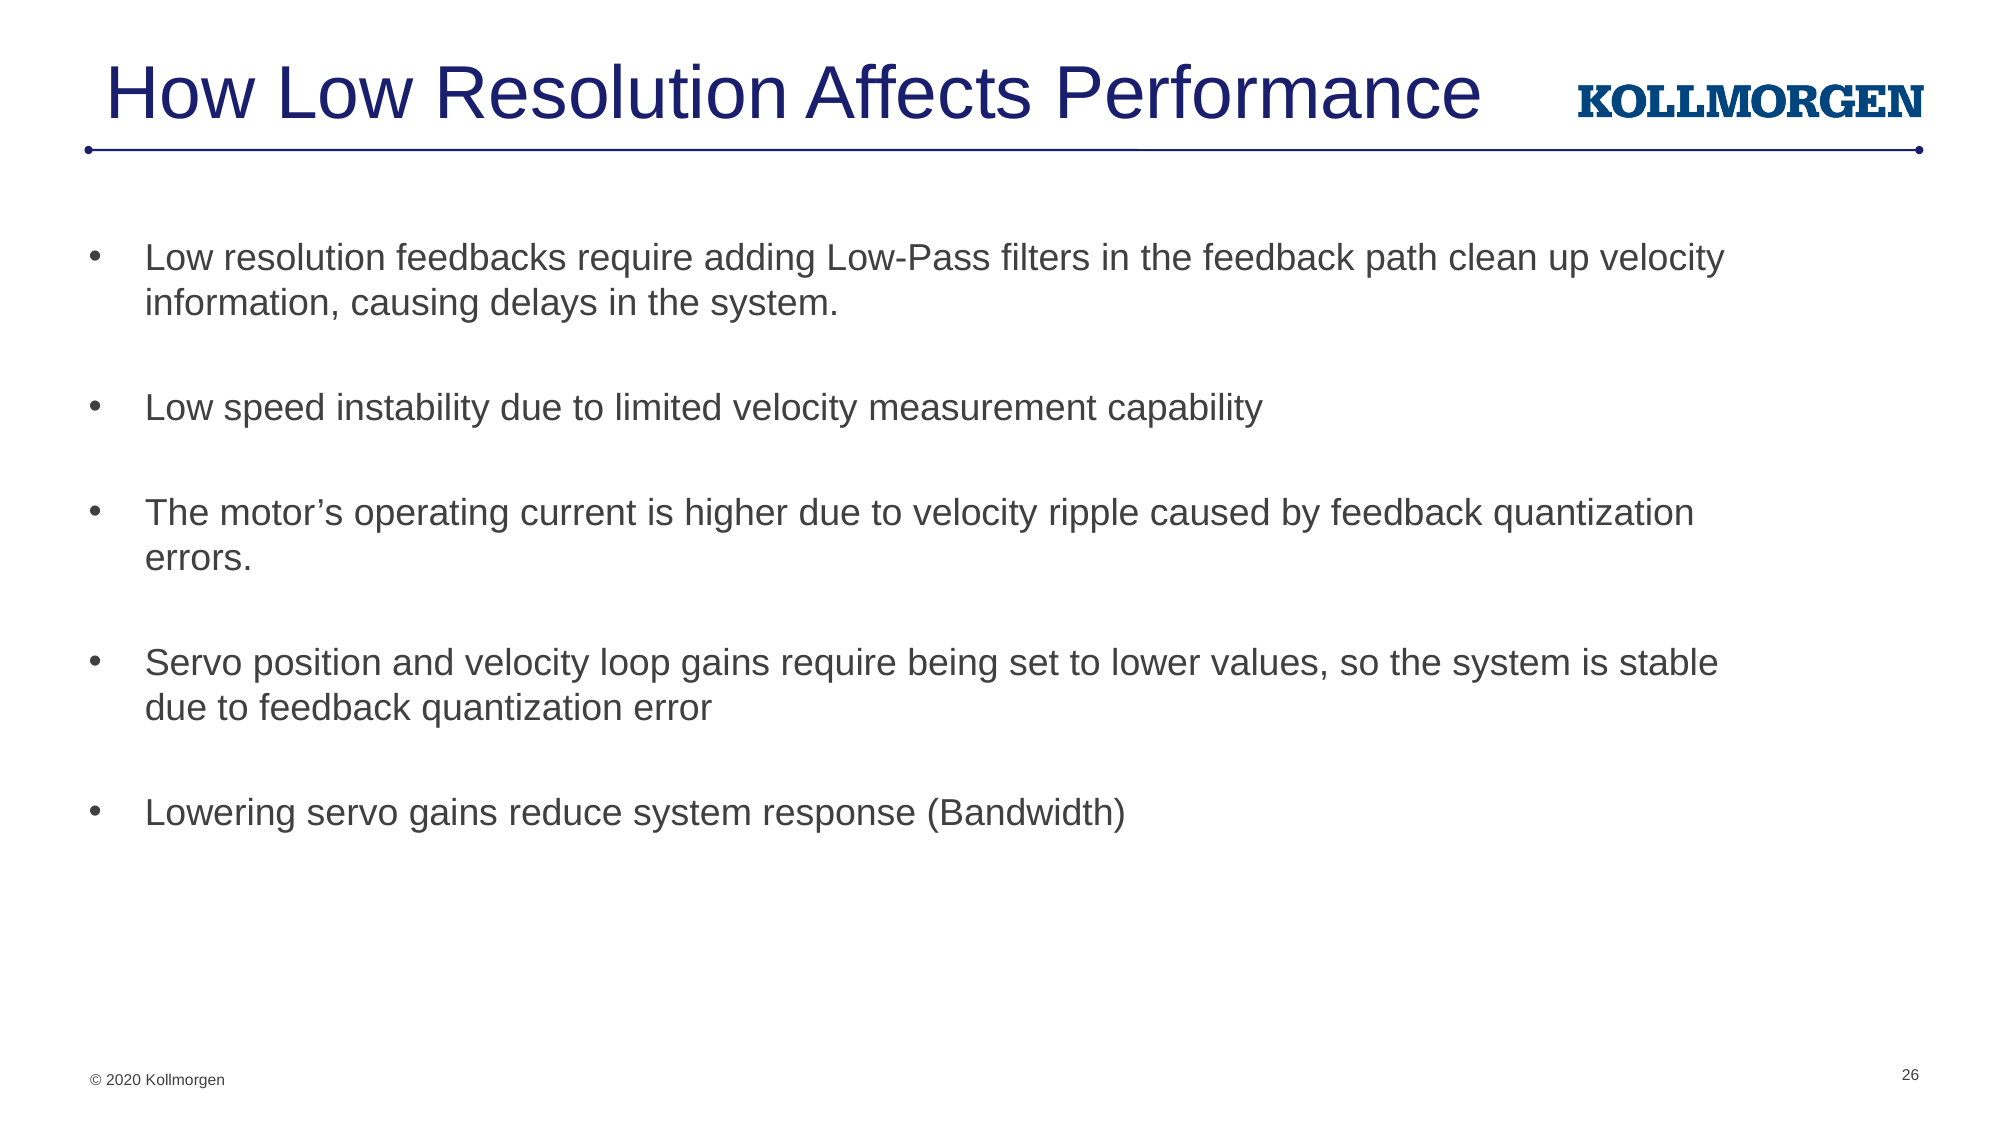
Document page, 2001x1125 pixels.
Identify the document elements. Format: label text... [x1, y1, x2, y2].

title How Low Resolution Affects Performance [90, 36, 1816, 139]
picture [1816, 84, 1924, 118]
list Low resolution feedbacks require adding Low-Pass filters in the feedback path clean up velocity information, causing delays in the system. Low speed instability due to limited velocity measurement capability The motor’s operating current is higher due to velocity ripple caused by feedback quantization errors. Servo position and velocity loop gains require being set to lower values, so the system is stable due to feedback quantization error Lowering servo gains reduce system response (Bandwidth) [88, 232, 1731, 908]
